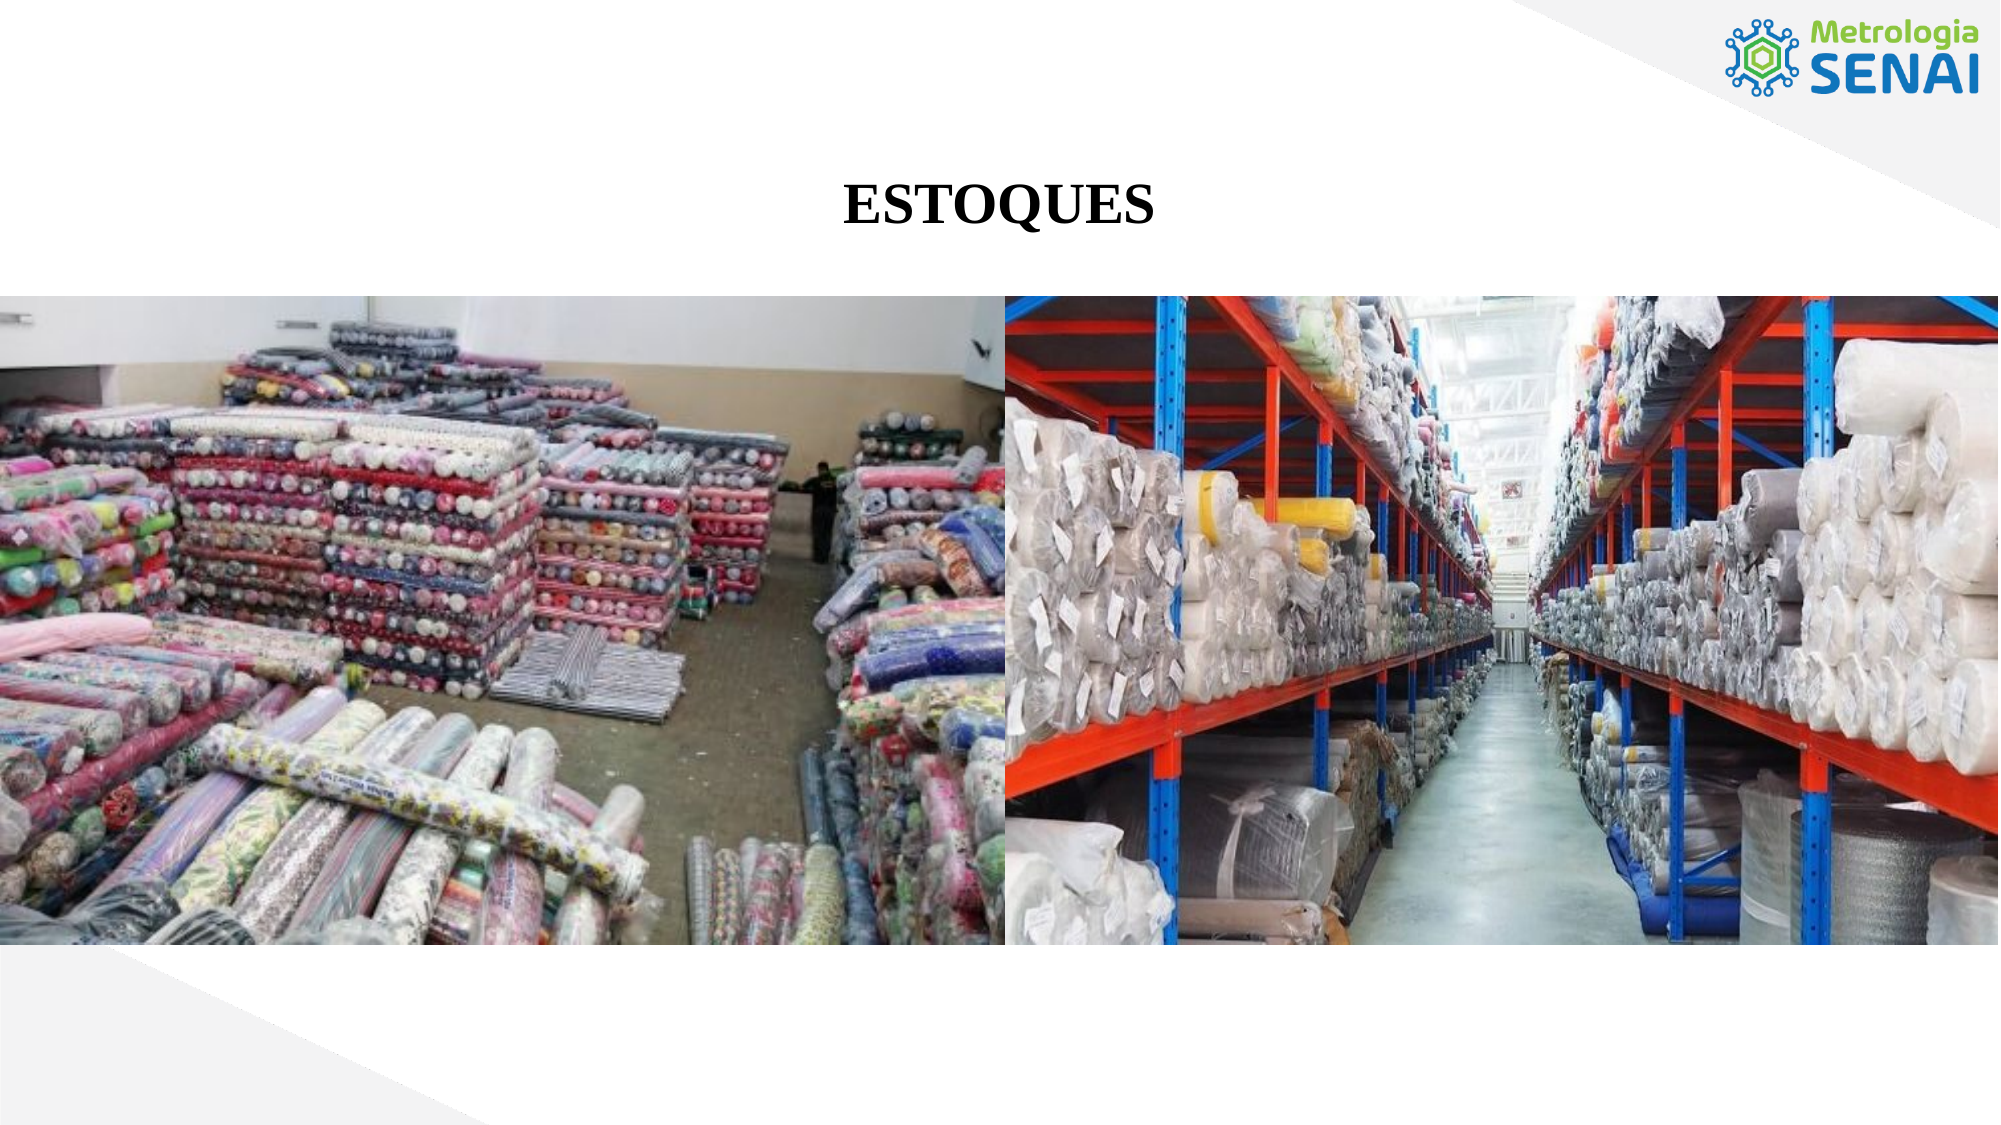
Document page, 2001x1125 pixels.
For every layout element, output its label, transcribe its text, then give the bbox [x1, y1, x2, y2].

text_box ESTOQUES [0, 158, 2000, 244]
picture [0, 0, 2000, 158]
picture [0, 244, 2000, 1125]
